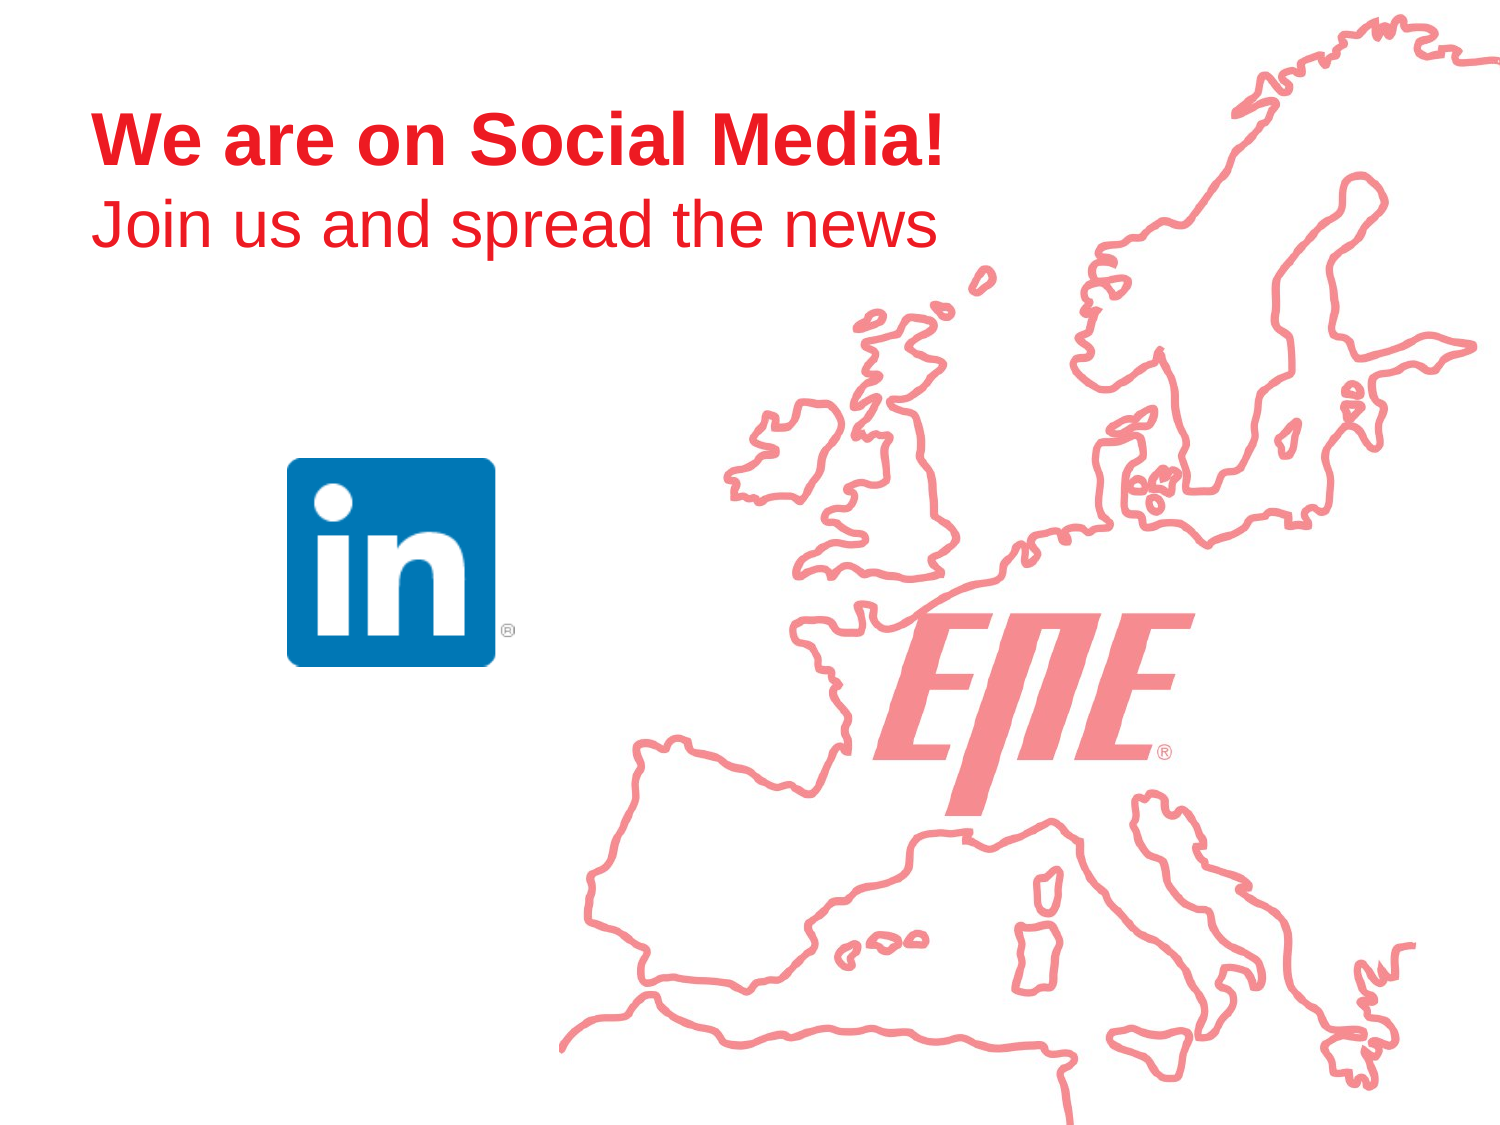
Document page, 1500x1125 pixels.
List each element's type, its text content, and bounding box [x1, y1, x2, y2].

picture [287, 656, 298, 667]
picture [368, 532, 464, 635]
picture [485, 458, 515, 667]
picture [315, 484, 352, 521]
picture [287, 458, 298, 468]
picture [318, 536, 349, 635]
picture [559, 0, 1500, 1125]
text_box We are on Social Media! Join us and spread the news [76, 83, 554, 268]
